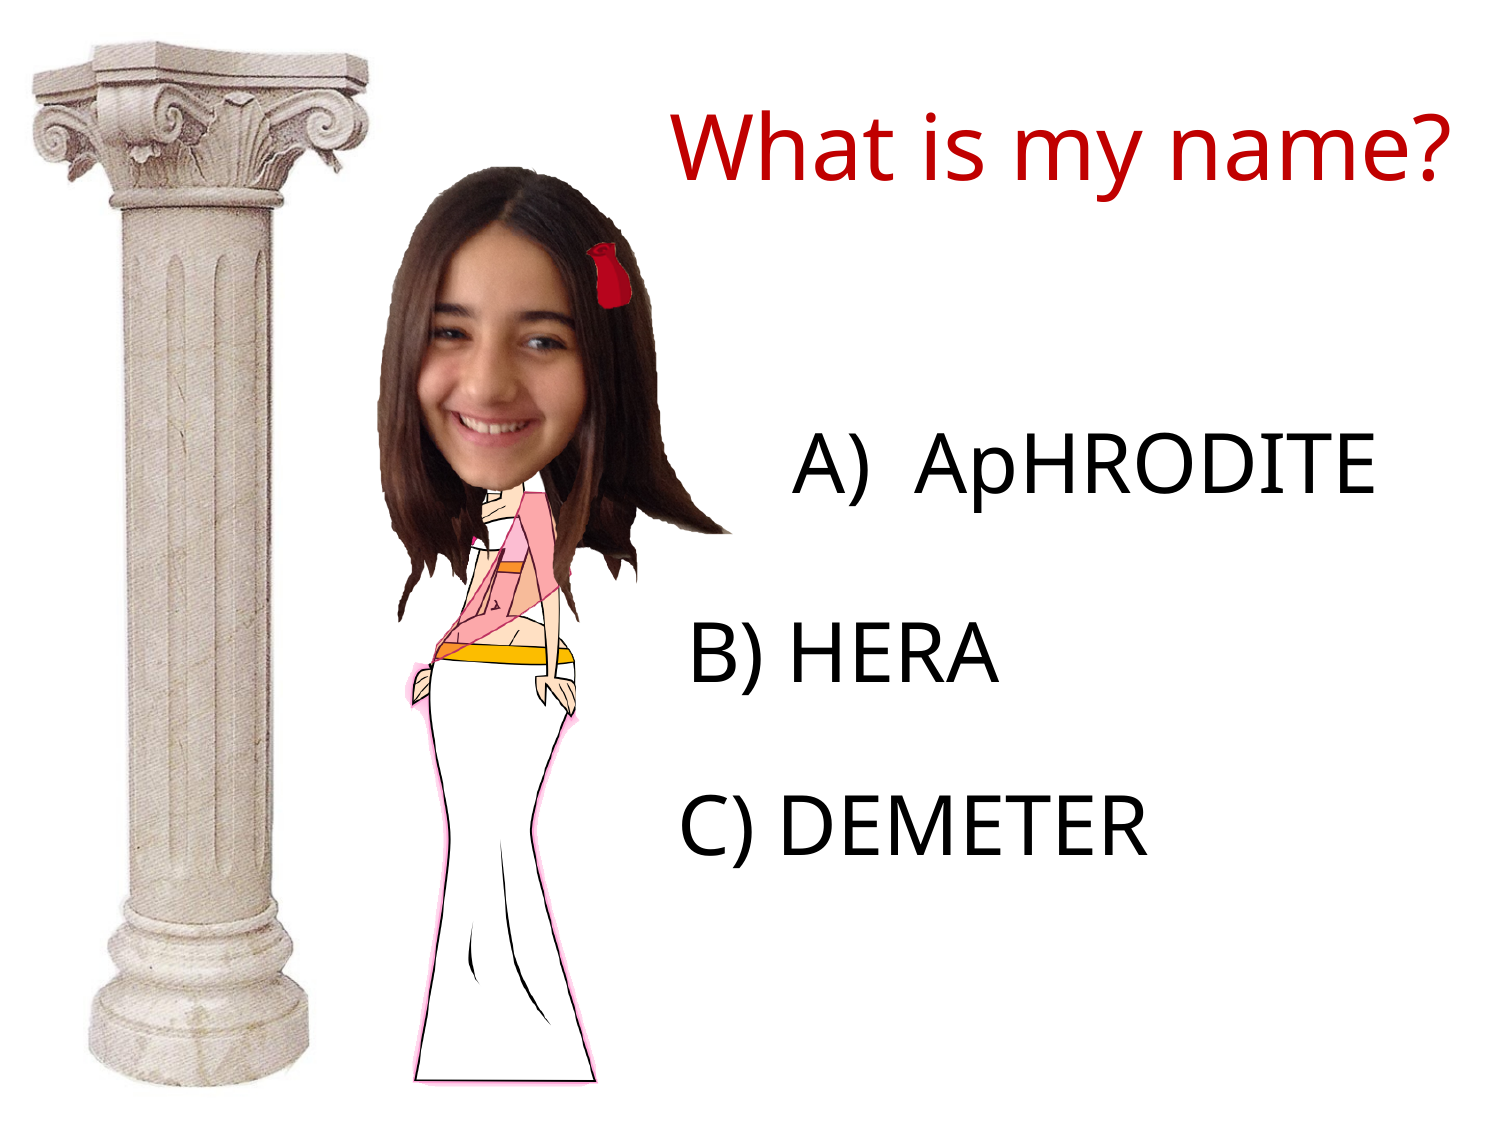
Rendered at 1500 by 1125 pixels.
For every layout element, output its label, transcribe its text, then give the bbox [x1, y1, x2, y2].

text_box B) HERA [757, 491, 1259, 664]
text_box What is my name? [654, 81, 1468, 207]
text_box ApHRODITE [778, 302, 1394, 518]
picture [0, 0, 753, 1125]
text_box C) DEMETER [757, 664, 1409, 879]
